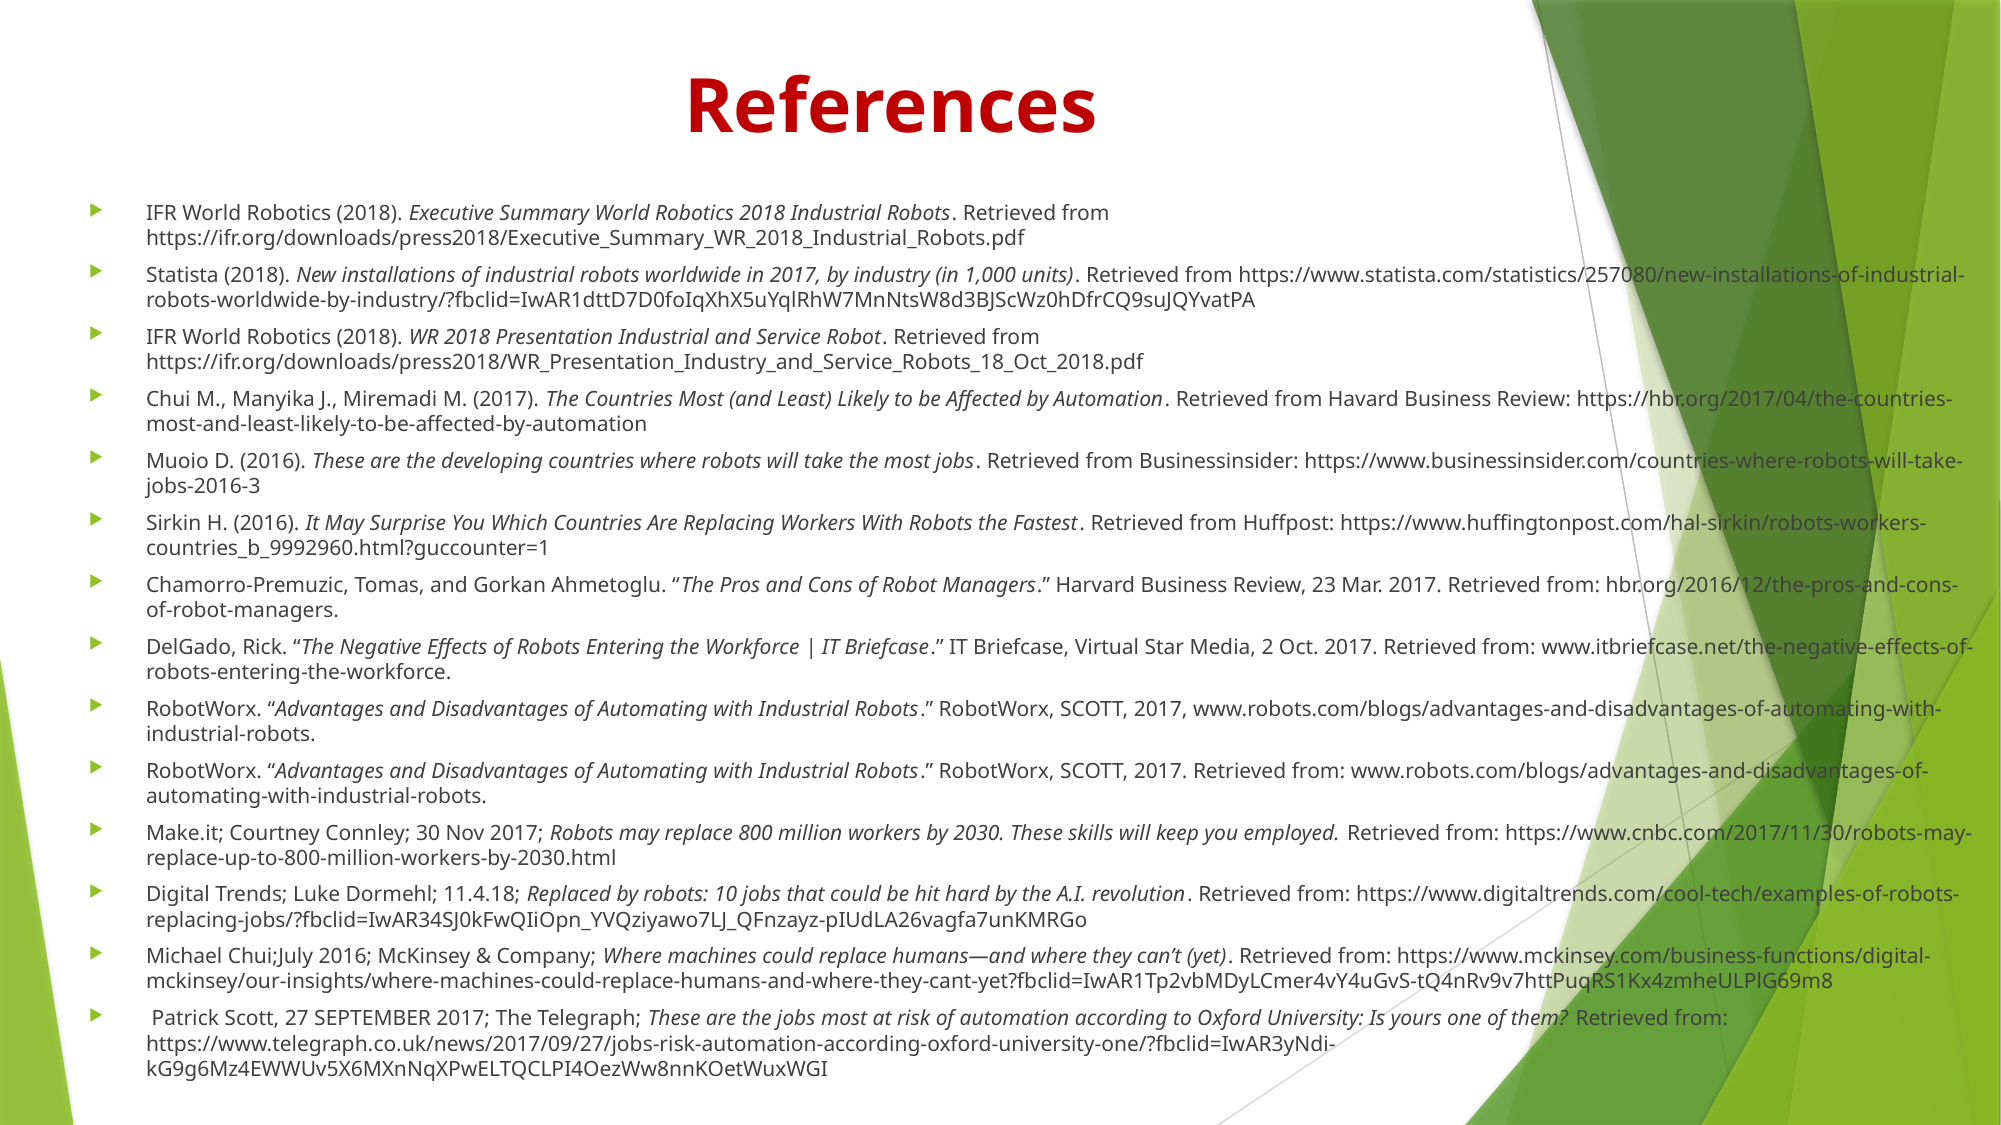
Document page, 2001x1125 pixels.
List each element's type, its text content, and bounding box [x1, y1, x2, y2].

list IFR World Robotics (2018). Executive Summary World Robotics 2018 Industrial Robots. Retrieved from https://ifr.org/downloads/press2018/Executive_Summary_WR_2018_Industrial_Robots.pdf Statista (2018). New installations of industrial robots worldwide in 2017, by industry (in 1,000 units). Retrieved from https://www.statista.com/statistics/257080/new-installations-of-industrial-robots-worldwide-by-industry/?fbclid=IwAR1dttD7D0foIqXhX5uYqlRhW7MnNtsW8d3BJScWz0hDfrCQ9suJQYvatPA IFR World Robotics (2018). WR 2018 Presentation Industrial and Service Robot. Retrieved from https://ifr.org/downloads/press2018/WR_Presentation_Industry_and_Service_Robots_18_Oct_2018.pdf Chui M., Manyika J., Miremadi M. (2017). The Countries Most (and Least) Likely to be Affected by Automation. Retrieved from Havard Business Review: https://hbr.org/2017/04/the-countries-most-and-least-likely-to-be-affected-by-automation Muoio D. (2016). These are the developing countries where robots will take the most jobs. Retrieved from Businessinsider: https://www.businessinsider.com/countries-where-robots-will-take-jobs-2016-3 Sirkin H. (2016). It May Surprise You Which Countries Are Replacing Workers With Robots the Fastest. Retrieved from Huffpost: https://www.huffingtonpost.com/hal-sirkin/robots-workers-countries_b_9992960.html?guccounter=1 Chamorro-Premuzic, Tomas, and Gorkan Ahmetoglu. “The Pros and Cons of Robot Managers.” Harvard Business Review, 23 Mar. 2017. Retrieved from: hbr.org/2016/12/the-pros-and-cons-of-robot-managers. DelGado, Rick. “The Negative Effects of Robots Entering the Workforce | IT Briefcase.” IT Briefcase, Virtual Star Media, 2 Oct. 2017. Retrieved from: www.itbriefcase.net/the-negative-effects-of-robots-entering-the-workforce. RobotWorx. “Advantages and Disadvantages of Automating with Industrial Robots.” RobotWorx, SCOTT, 2017, www.robots.com/blogs/advantages-and-disadvantages-of-automating-with-industrial-robots. RobotWorx. “Advantages and Disadvantages of Automating with Industrial Robots.” RobotWorx, SCOTT, 2017. Retrieved from: www.robots.com/blogs/advantages-and-disadvantages-of-automating-with-industrial-robots. Make.it; Courtney Connley; 30 Nov 2017; Robots may replace 800 million workers by 2030. These skills will keep you employed. Retrieved from: https://www.cnbc.com/2017/11/30/robots-may-replace-up-to-800-million-workers-by-2030.html Digital Trends; Luke Dormehl; 11.4.18; Replaced by robots: 10 jobs that could be hit hard by the A.I. revolution. Retrieved from: https://www.digitaltrends.com/cool-tech/examples-of-robots-replacing-jobs/?fbclid=IwAR34SJ0kFwQIiOpn_YVQziyawo7LJ_QFnzayz-pIUdLA26vagfa7unKMRGo Michael Chui;July 2016; McKinsey & Company; Where machines could replace humans—and where they can’t (yet). Retrieved from: https://www.mckinsey.com/business-functions/digital-mckinsey/our-insights/where-machines-could-replace-humans-and-where-they-cant-yet?fbclid=IwAR1Tp2vbMDyLCmer4vY4uGvS-tQ4nRv9v7httPuqRS1Kx4zmheULPlG69m8 Patrick Scott, 27 SEPTEMBER 2017; The Telegraph; These are the jobs most at risk of automation according to Oxford University: Is yours one of them? Retrieved from: https://www.telegraph.co.uk/news/2017/09/27/jobs-risk-automation-according-oxford-university-one/?fbclid=IwAR3yNdi-kG9g6Mz4EWWUv5X6MXnNqXPwELTQCLPI4OezWw8nnKOetWuxWGI [73, 192, 2000, 1096]
title References [186, 50, 1597, 192]
